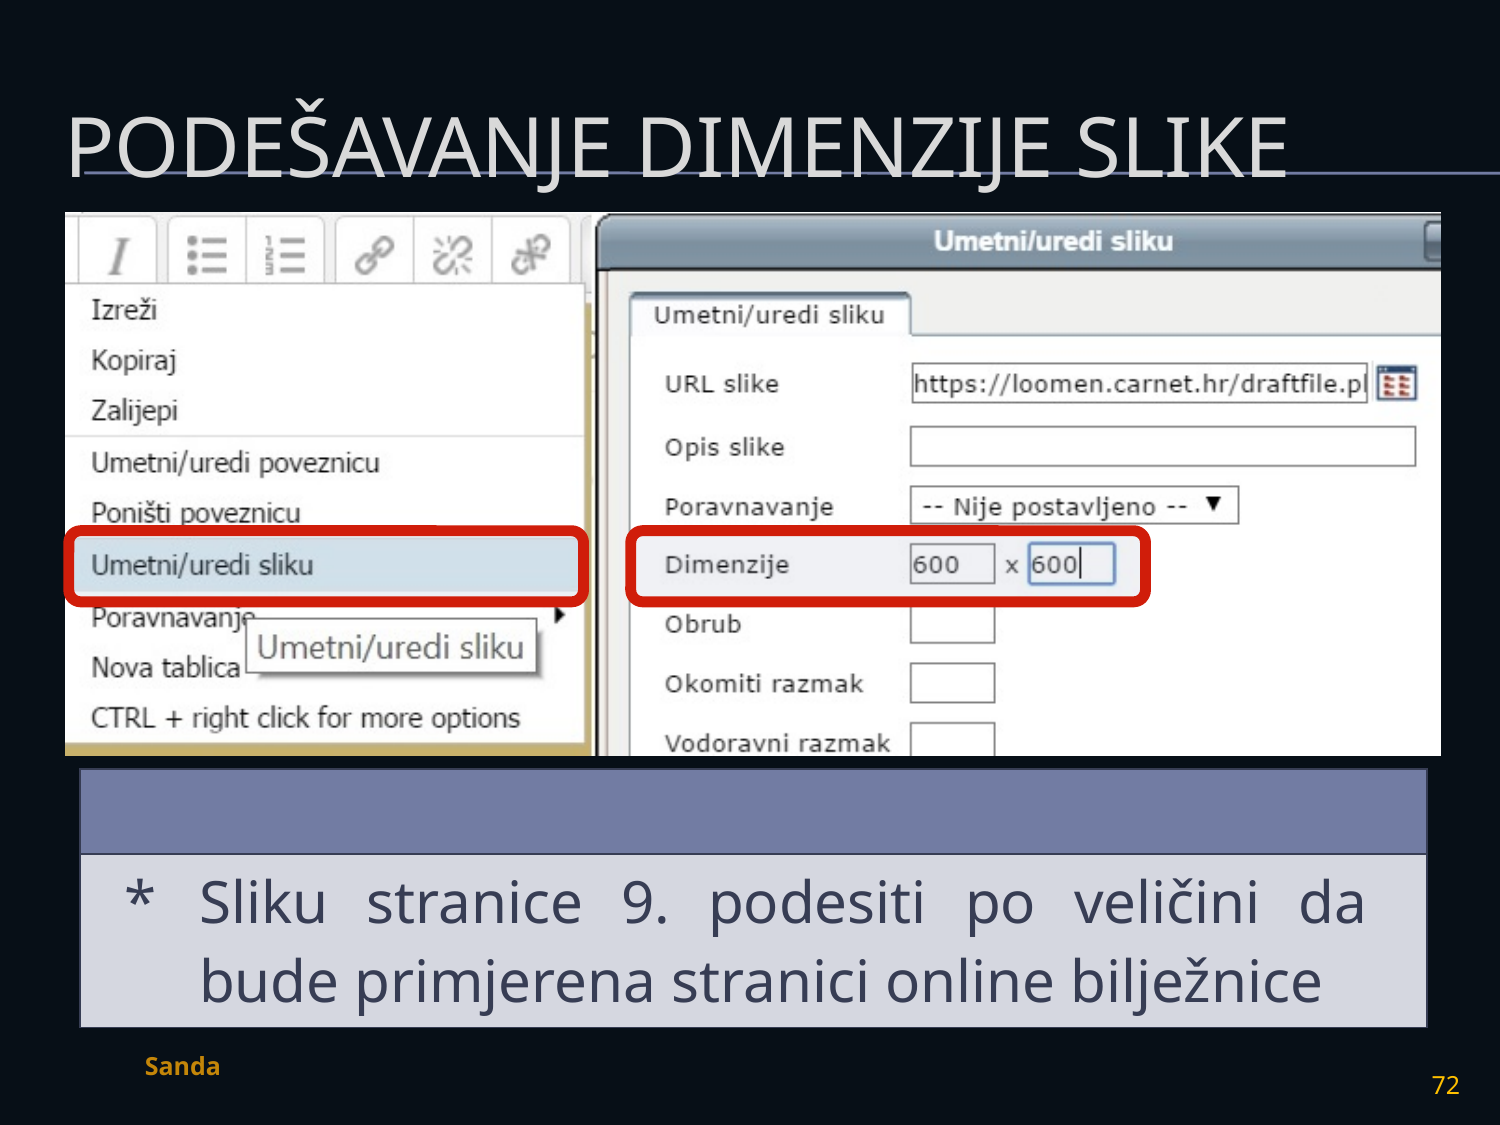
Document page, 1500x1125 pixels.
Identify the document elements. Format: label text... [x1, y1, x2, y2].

table_cell Sliku stranice 9. podesiti po veličini da bude primjerena stranici online bilježnice [81, 855, 1426, 1027]
table_header [81, 774, 1426, 853]
slide_number 72 [1350, 1062, 1475, 1103]
picture [65, 212, 1442, 757]
footer Sanda [35, 1042, 243, 1089]
title Podešavanje dimenzije slike [50, 75, 1475, 213]
